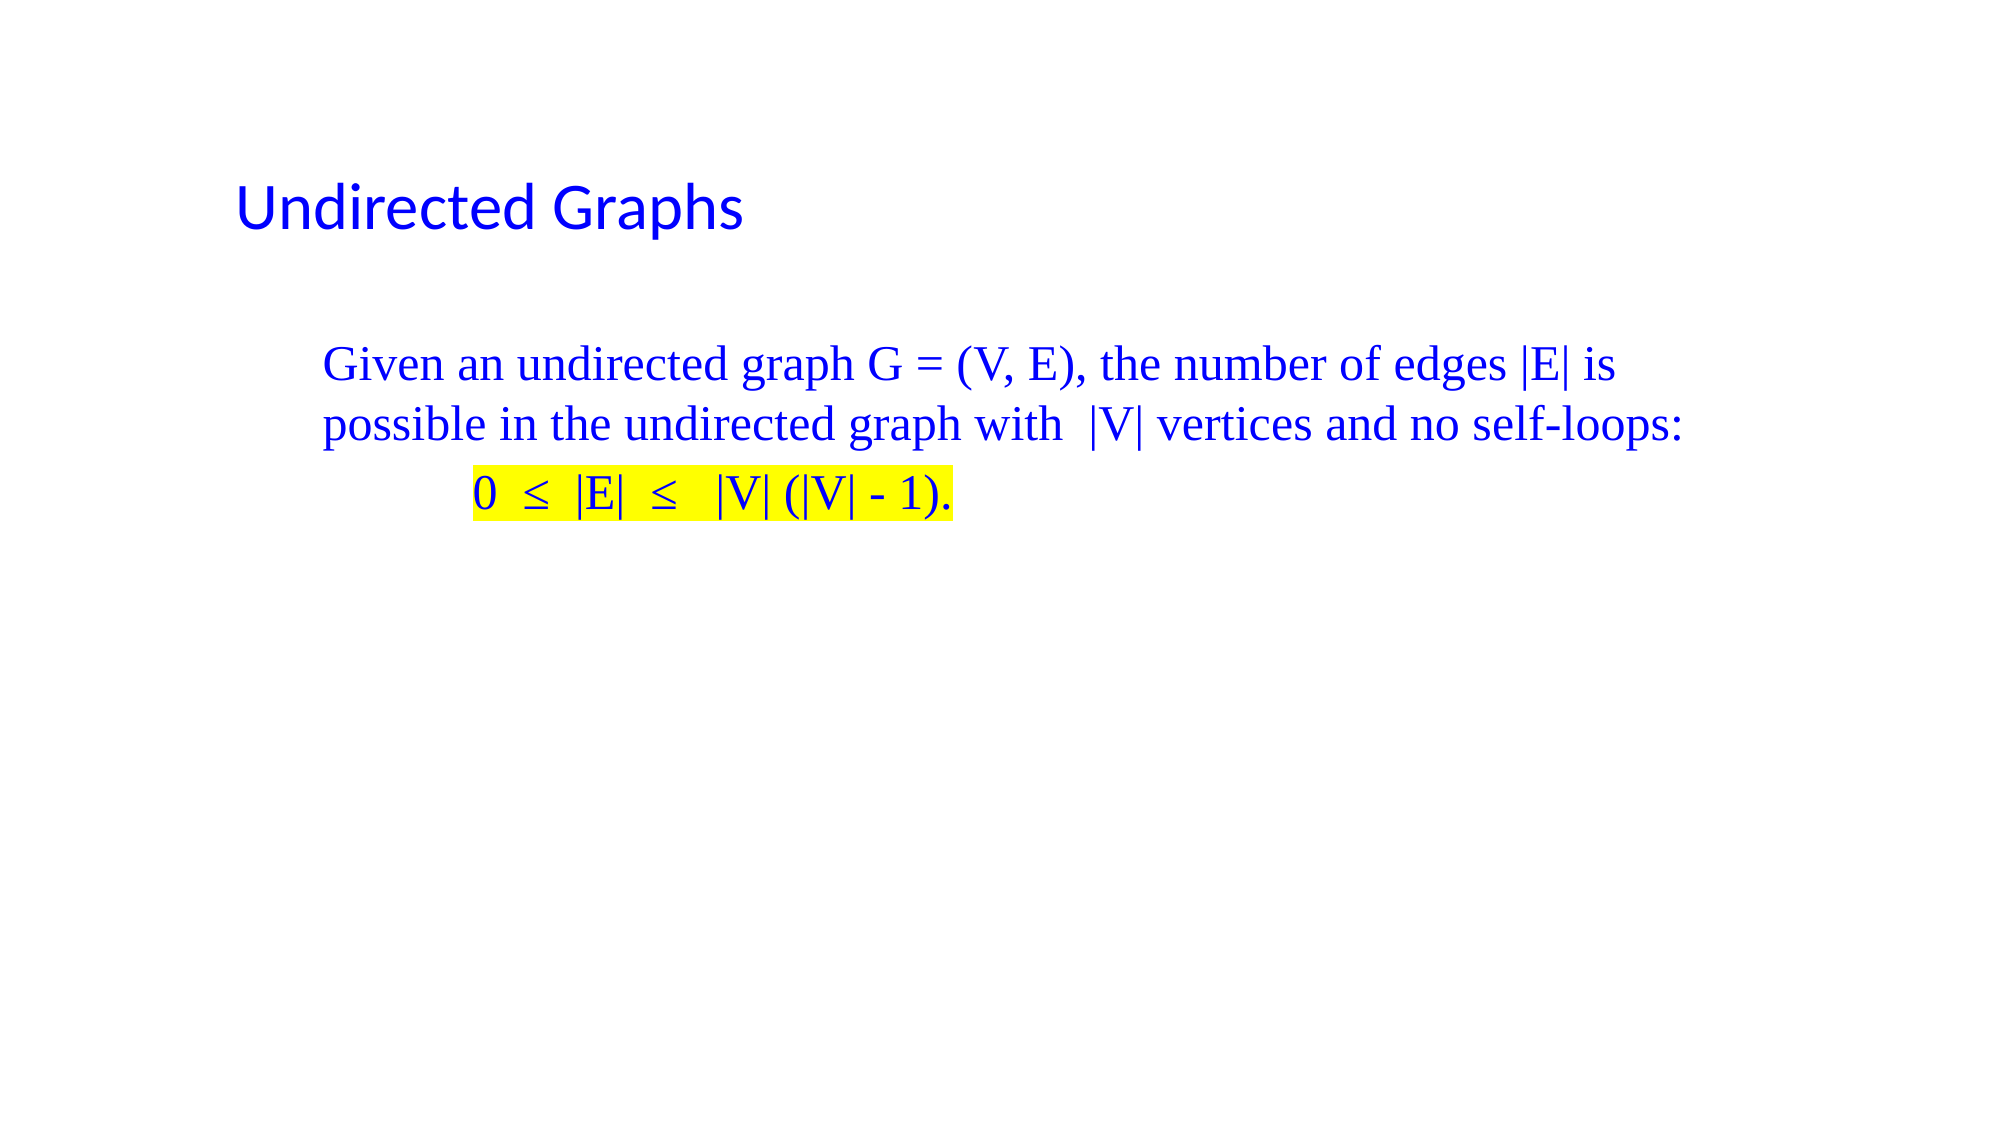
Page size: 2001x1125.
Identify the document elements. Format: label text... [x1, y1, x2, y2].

text_box Undirected Graphs [220, 143, 910, 251]
